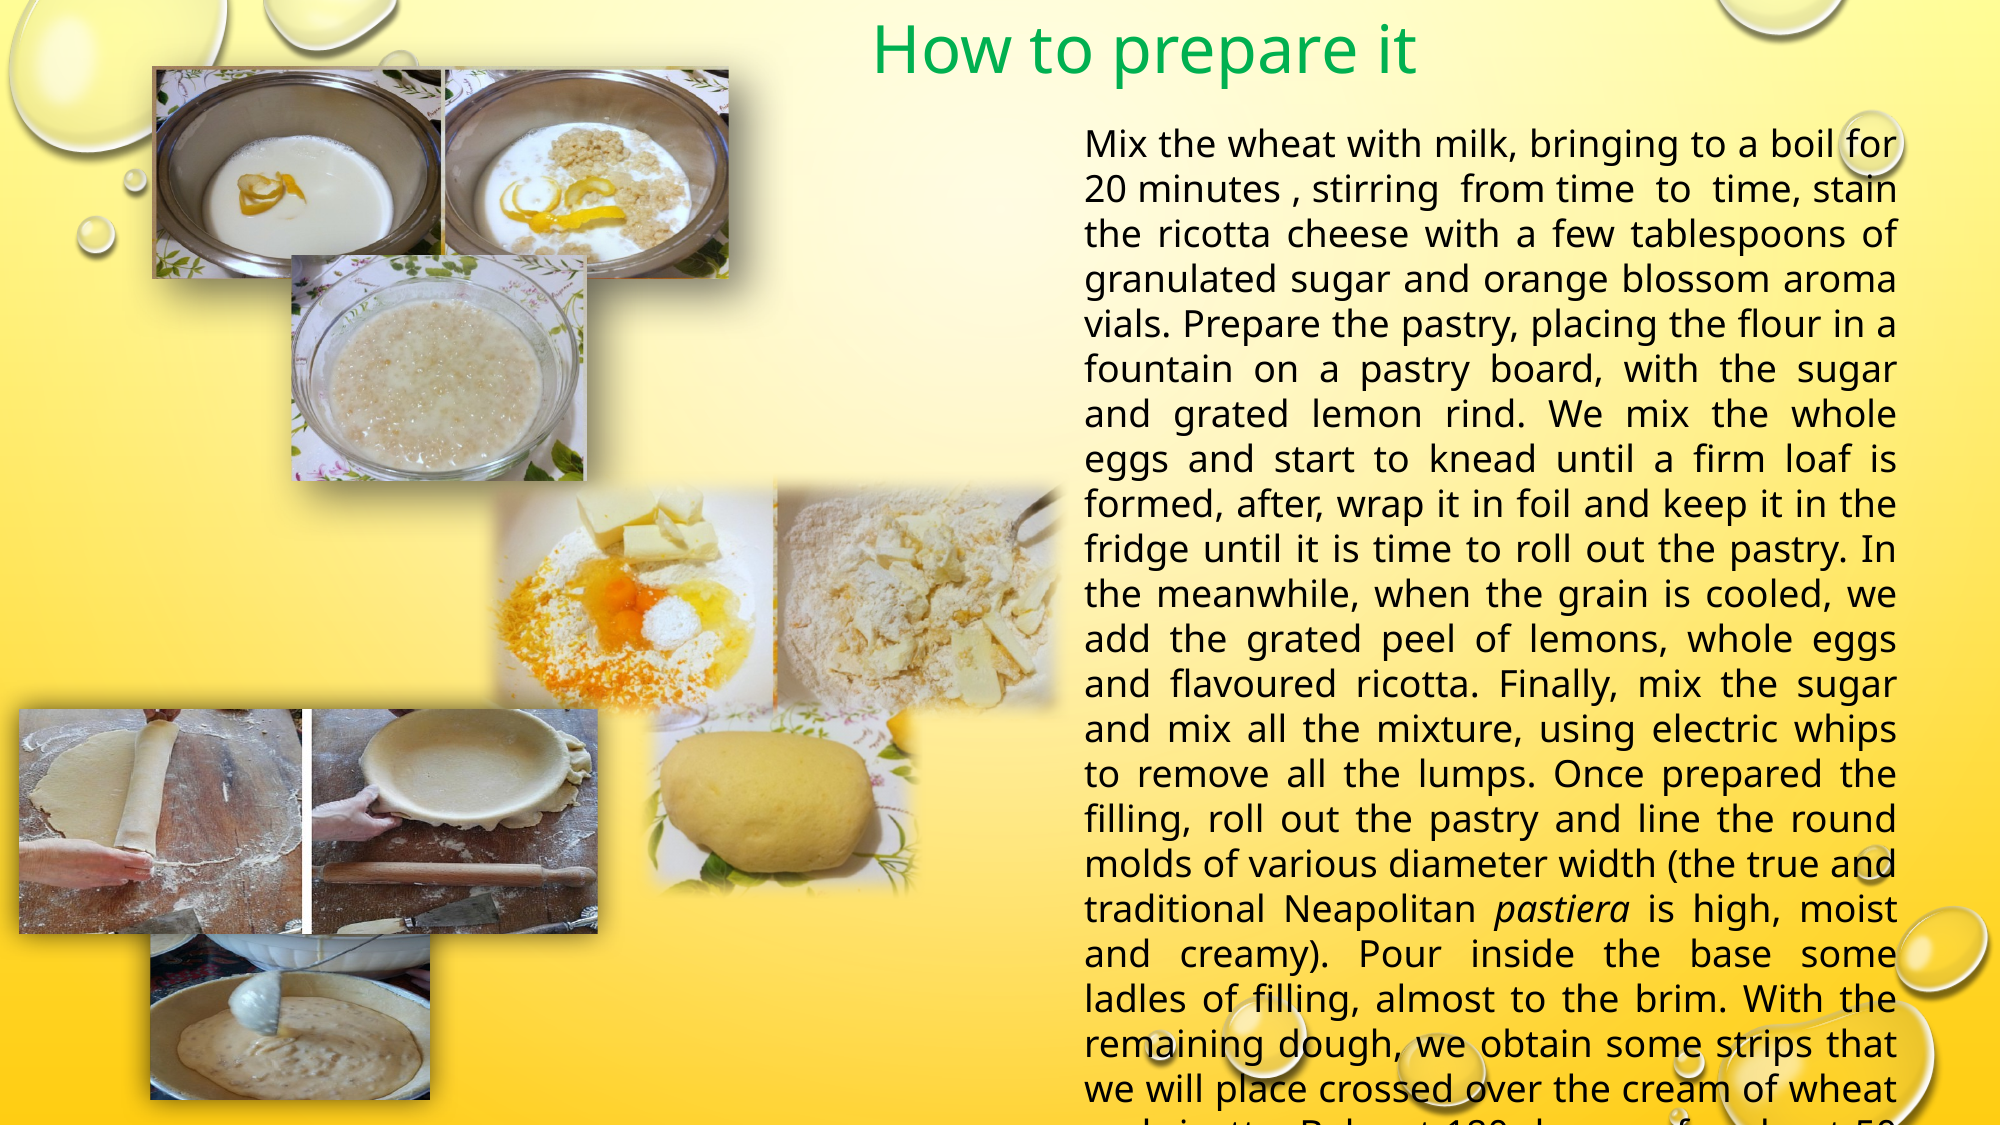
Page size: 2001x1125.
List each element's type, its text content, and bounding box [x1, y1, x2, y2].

text_box How to prepare it [857, 0, 1450, 95]
picture [0, 0, 2000, 1125]
text_box Mix the wheat with milk, bringing to a boil for 20 minutes , stirring from time to time, stain the ricotta cheese with a few tablespoons of granulated sugar and orange blossom aroma vials. Prepare the pastry, placing the flour in a fountain on a pastry board, with the sugar and grated lemon rind. We mix the whole eggs and start to knead until a firm loaf is formed, after, wrap it in foil and keep it in the fridge until it is time to roll out the pastry. In the meanwhile, when the grain is cooled, we add the grated peel of lemons, whole eggs and flavoured ricotta. Finally, mix the sugar and mix all the mixture, using electric whips to remove all the lumps. Once prepared the filling, roll out the pastry and line the round molds of various diameter width (the true and traditional Neapolitan pastiera is high, moist and creamy). Pour inside the base some ladles of filling, almost to the brim. With the remaining dough, we obtain some strips that we will place crossed over the cream of wheat and ricotta. Bake at 180 degrees for about 50 minutes. [1069, 112, 1913, 1125]
